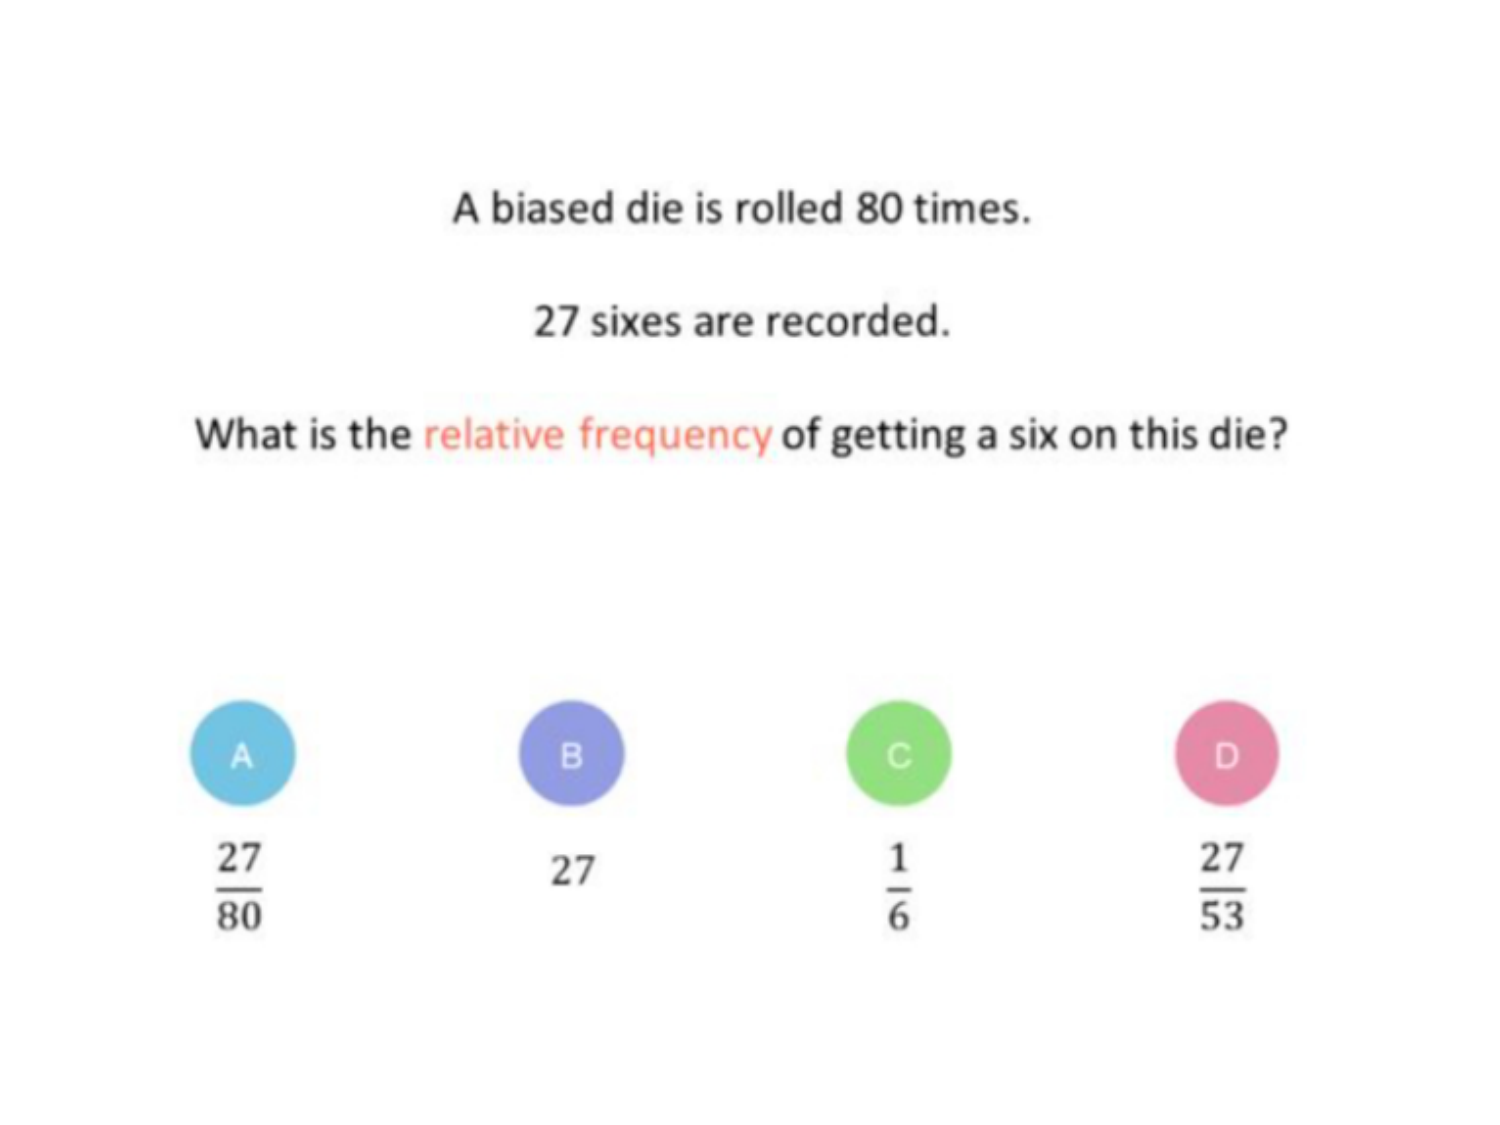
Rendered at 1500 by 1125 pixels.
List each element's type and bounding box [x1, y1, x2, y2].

picture [119, 140, 1349, 949]
